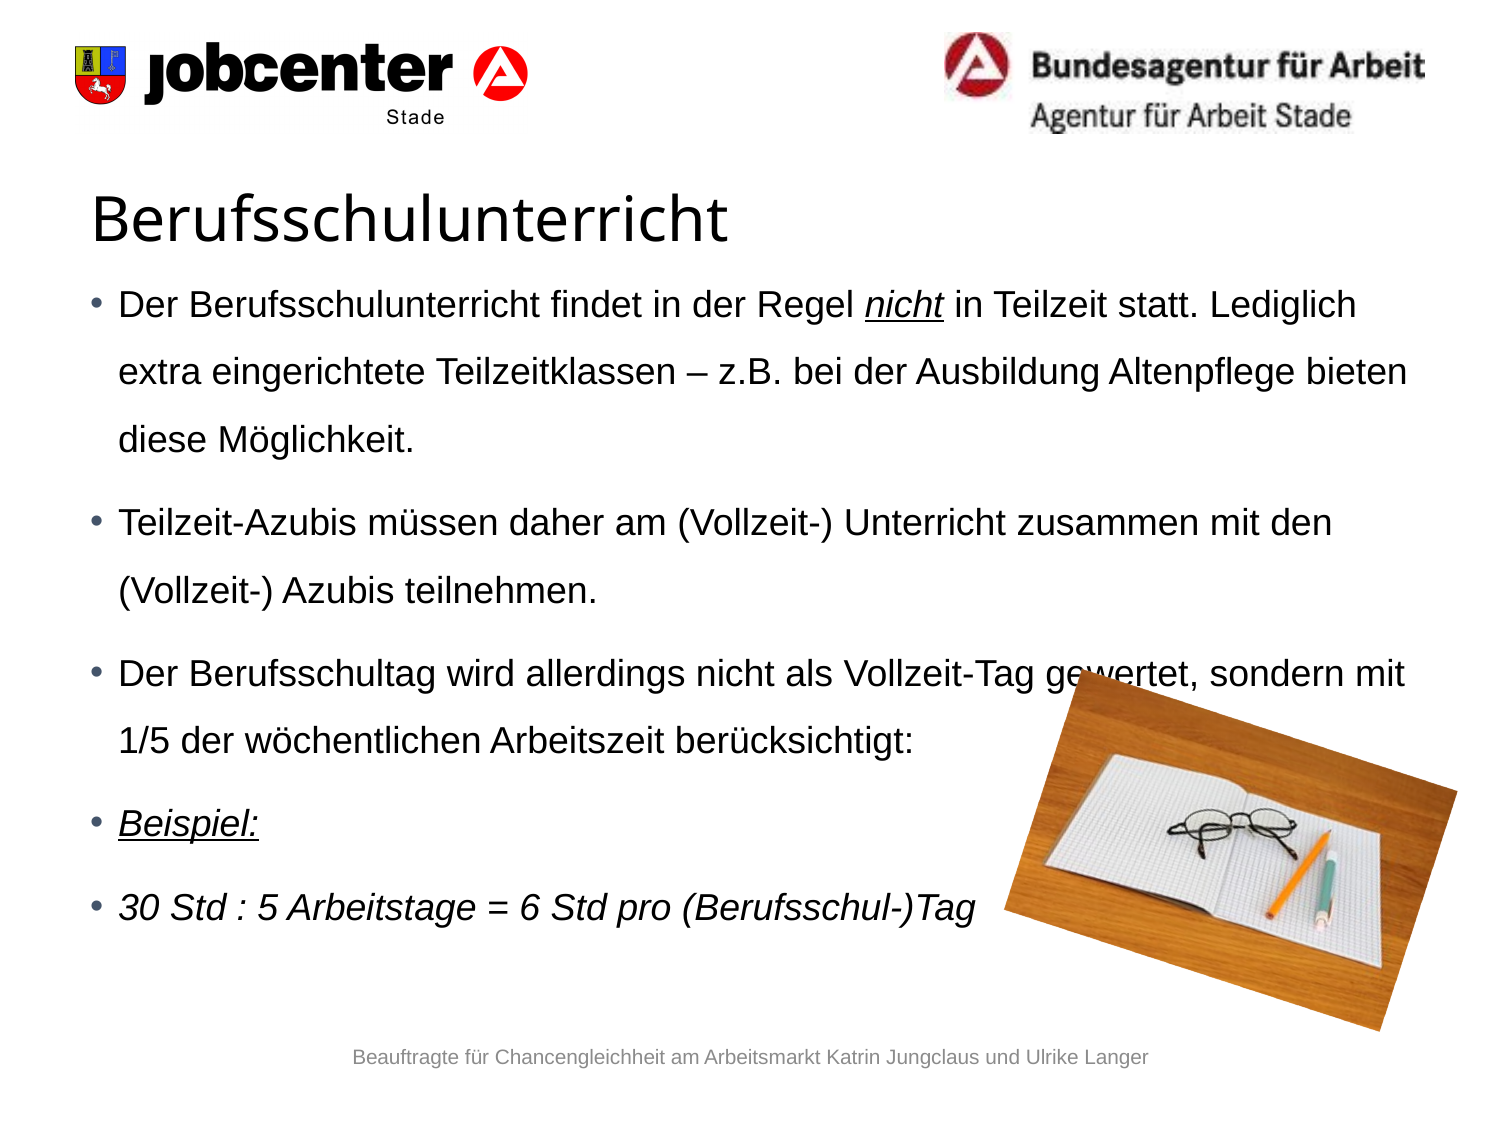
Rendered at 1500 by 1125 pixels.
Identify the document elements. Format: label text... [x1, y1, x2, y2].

picture [1005, 669, 1457, 1031]
picture [944, 32, 1425, 134]
footer Beauftragte für Chancengleichheit am Arbeitsmarkt Katrin Jungclaus und Ulrike Langer [337, 1026, 1361, 1087]
slide_number 5 [1074, 1027, 1425, 1087]
picture [74, 32, 528, 134]
list Der Berufsschulunterricht findet in der Regel nicht in Teilzeit statt. Lediglich extra eingerichtete Teilzeitklassen – z.B. bei der Ausbildung Altenpflege bieten diese Möglichkeit. Teilzeit-Azubis müssen daher am (Vollzeit-) Unterricht zusammen mit den (Vollzeit-) Azubis teilnehmen. Der Berufsschultag wird allerdings nicht als Vollzeit-Tag gewertet, sondern mit 1/5 der wöchentlichen Arbeitszeit berücksichtigt: Beispiel: 30 Std : 5 Arbeitstage = 6 Std pro (Berufsschul-)Tag [75, 249, 1425, 987]
title Berufsschulunterricht [75, 172, 1075, 249]
